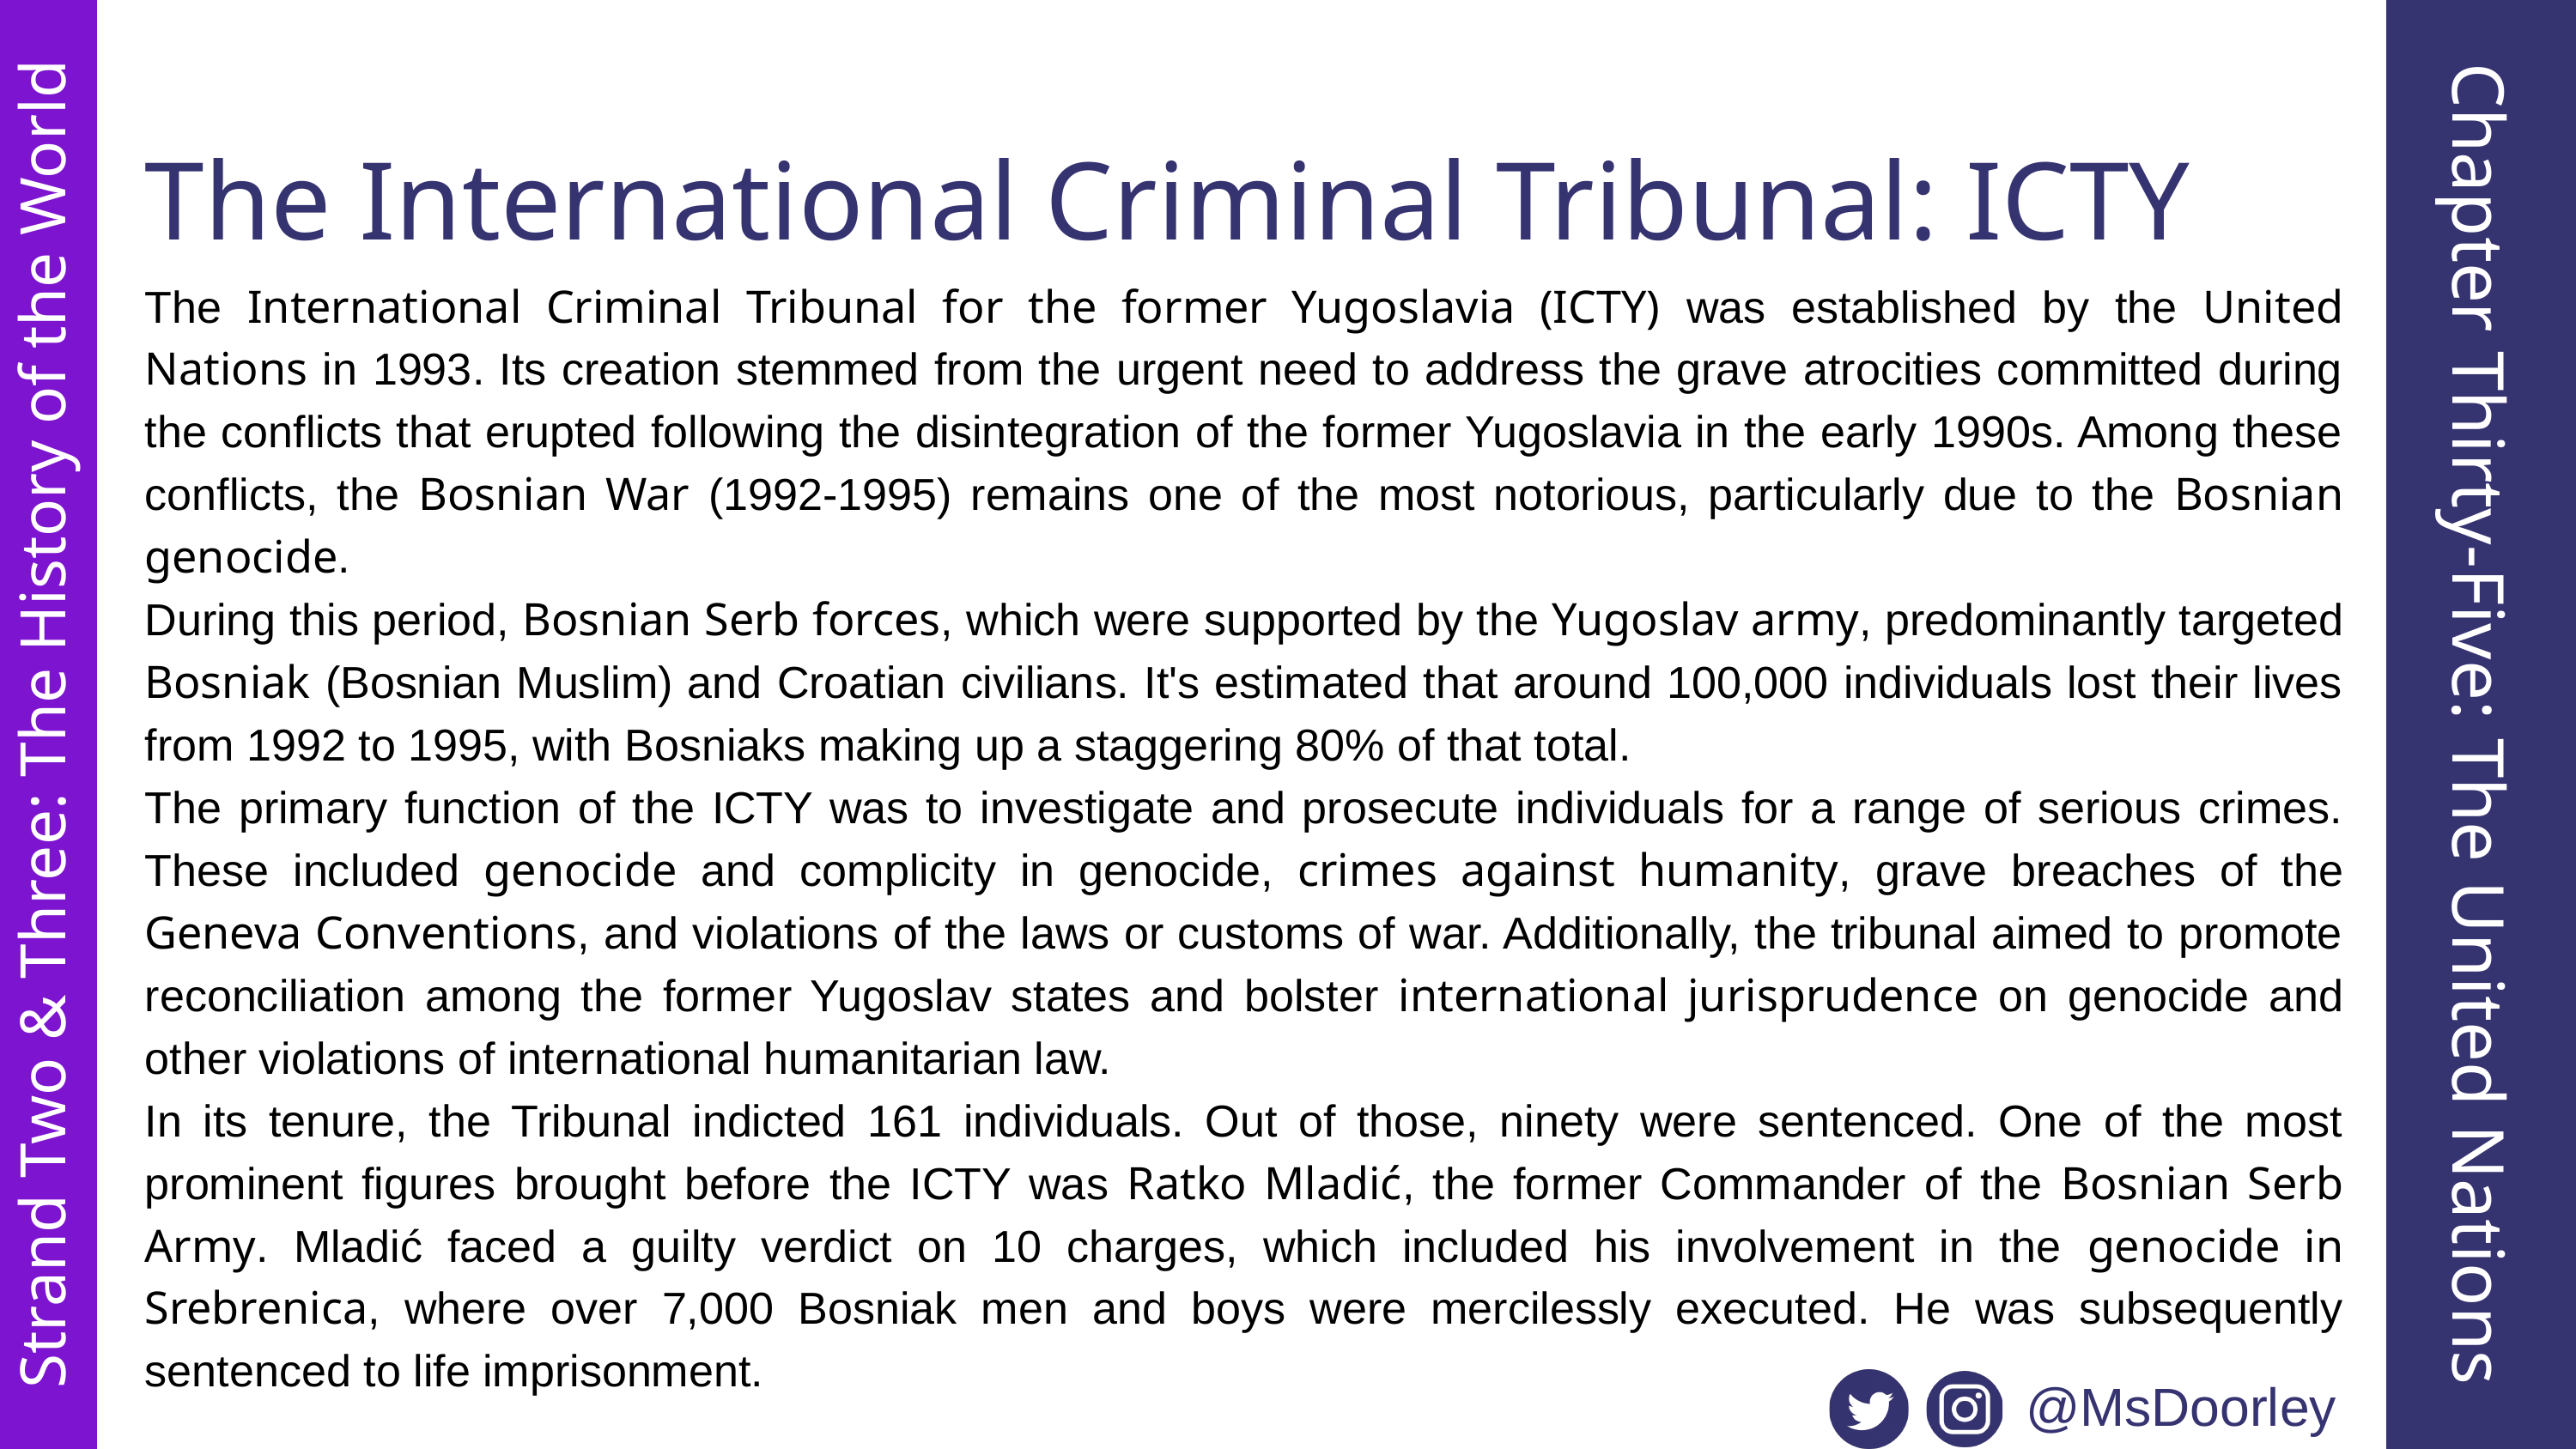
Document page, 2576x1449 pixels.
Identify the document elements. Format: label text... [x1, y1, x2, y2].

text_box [1829, 1369, 2386, 1449]
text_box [0, 0, 97, 1449]
text_box The International Criminal Tribunal: ICTY [144, 111, 2344, 262]
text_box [2385, 0, 2576, 1449]
text_box The International Criminal Tribunal for the former Yugoslavia (ICTY) was established by the United Nations in 1993. Its creation stemmed from the urgent need to address the grave atrocities committed during the conflicts that erupted following the disintegration of the former Yugoslavia in the early 1990s. Among these conflicts, the Bosnian War (1992-1995) remains one of the most notorious, particularly due to the Bosnian genocide. During this period, Bosnian Serb forces, which were supported by the Yugoslav army, predominantly targeted Bosniak (Bosnian Muslim) and Croatian civilians. It's estimated that around 100,000 individuals lost their lives from 1992 to 1995, with Bosniaks making up a staggering 80% of that total. The primary function of the ICTY was to investigate and prosecute individuals for a range of serious crimes. These included genocide and complicity in genocide, crimes against humanity, grave breaches of the Geneva Conventions, and violations of the laws or customs of war. Additionally, the tribunal aimed to promote reconciliation among the former Yugoslav states and bolster international jurisprudence on genocide and other violations of international humanitarian law. In its tenure, the Tribunal indicted 161 individuals. Out of those, ninety were sentenced. One of the most prominent figures brought before the ICTY was Ratko Mladić, the former Commander of the Bosnian Serb Army. Mladić faced a guilty verdict on 10 charges, which included his involvement in the genocide in Srebrenica, where over 7,000 Bosniak men and boys were mercilessly executed. He was subsequently sentenced to life imprisonment. [144, 269, 2344, 1397]
